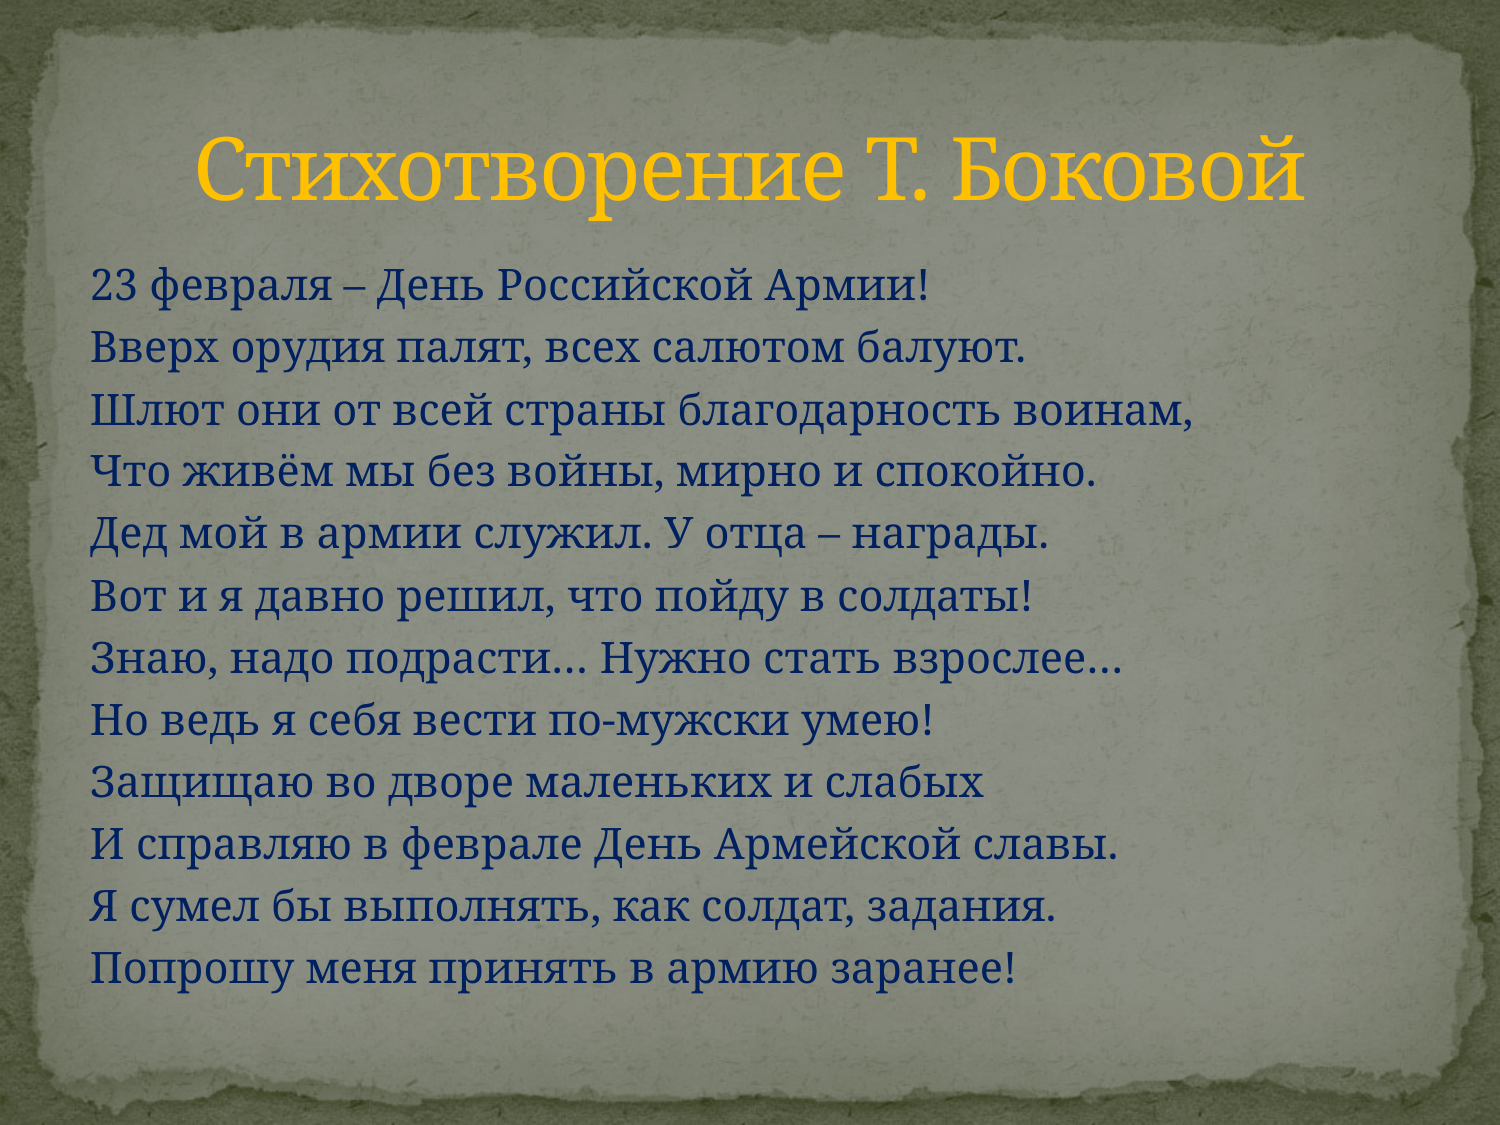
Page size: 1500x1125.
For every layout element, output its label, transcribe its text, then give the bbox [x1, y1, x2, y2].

title Стихотворение Т. Боковой [74, 24, 1425, 225]
list 23 февраля – День Российской Армии! Вверх орудия палят, всех салютом балуют. Шлют они от всей страны благодарность воинам, Что живём мы без войны, мирно и спокойно. Дед мой в армии служил. У отца – награды. Вот и я давно решил, что пойду в солдаты! Знаю, надо подрасти… Нужно стать взрослее… Но ведь я себя вести по-мужски умею! Защищаю во дворе маленьких и слабых И справляю в феврале День Армейской славы. Я сумел бы выполнять, как солдат, задания. Попрошу меня принять в армию заранее! [75, 249, 1425, 1000]
